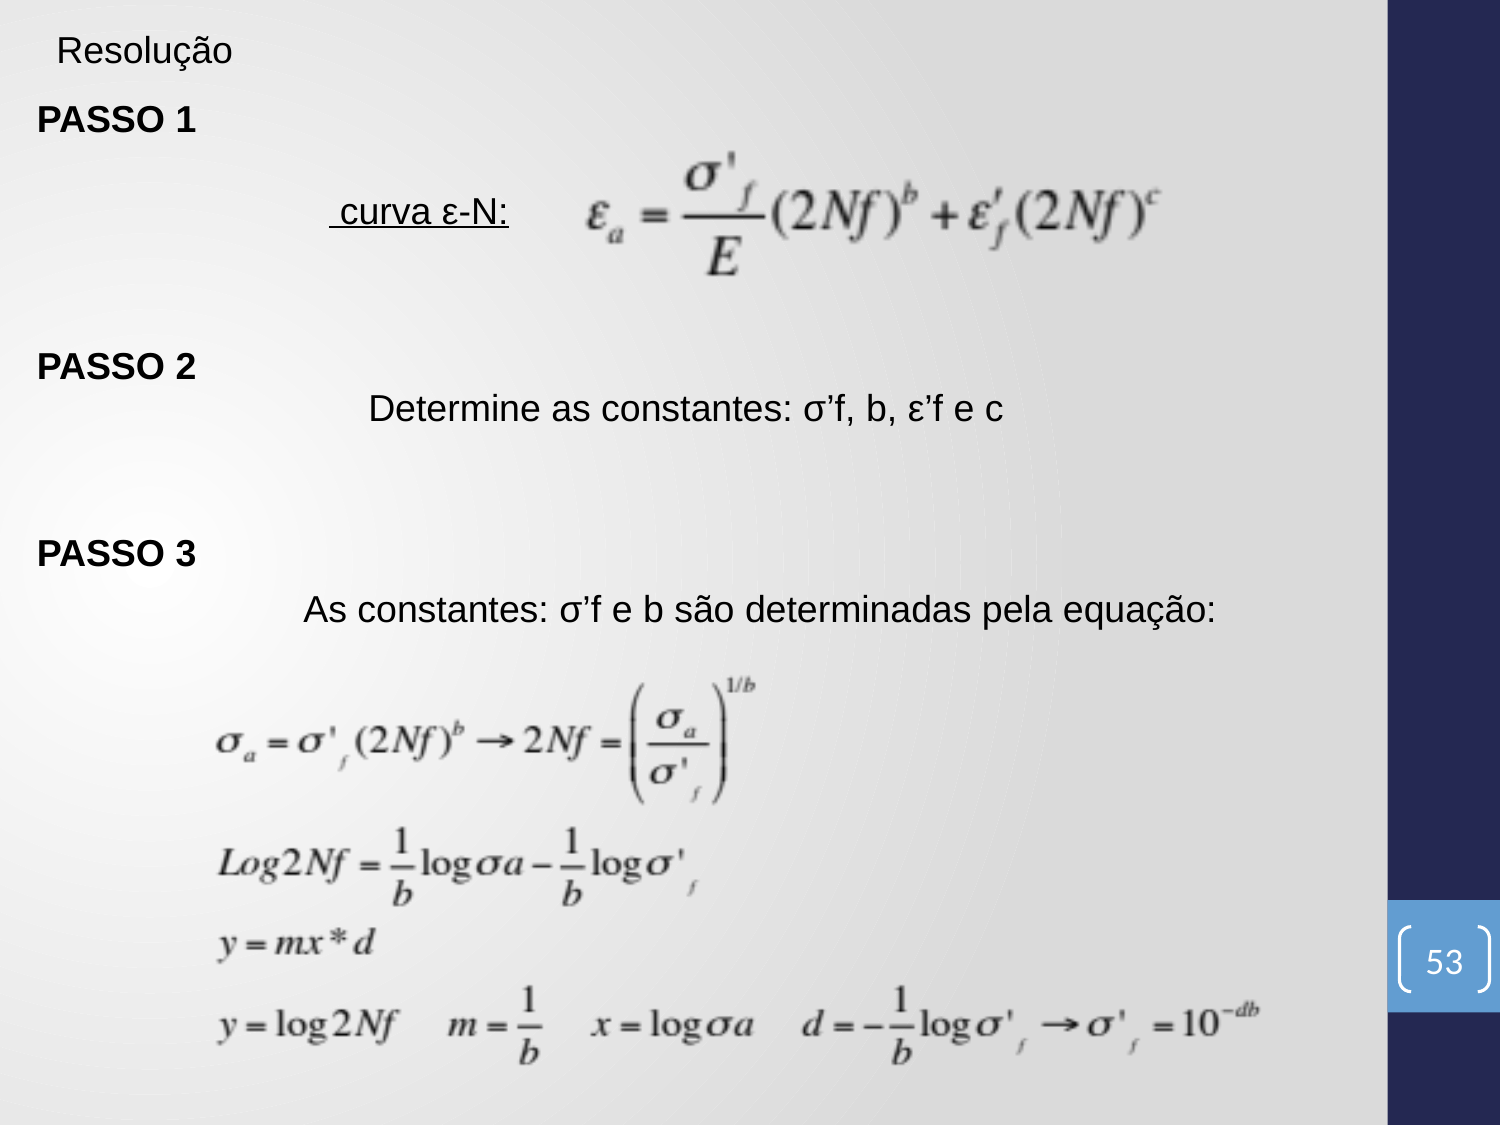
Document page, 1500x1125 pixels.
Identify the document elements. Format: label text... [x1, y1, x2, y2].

text_box PASSO 1 [22, 87, 212, 148]
text_box As constantes: σ’f e b são determinadas pela equação: [288, 577, 1232, 638]
text_box curva ε-N: [314, 179, 524, 239]
text_box PASSO 3 [22, 521, 212, 582]
slide_number 53 [1397, 925, 1492, 994]
text_box Determine as constantes: σ’f, b, ε’f e c [353, 376, 1019, 437]
text_box PASSO 2 [22, 334, 212, 395]
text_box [580, 135, 1170, 281]
text_box Resolução [41, 18, 248, 79]
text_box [212, 669, 1262, 1071]
